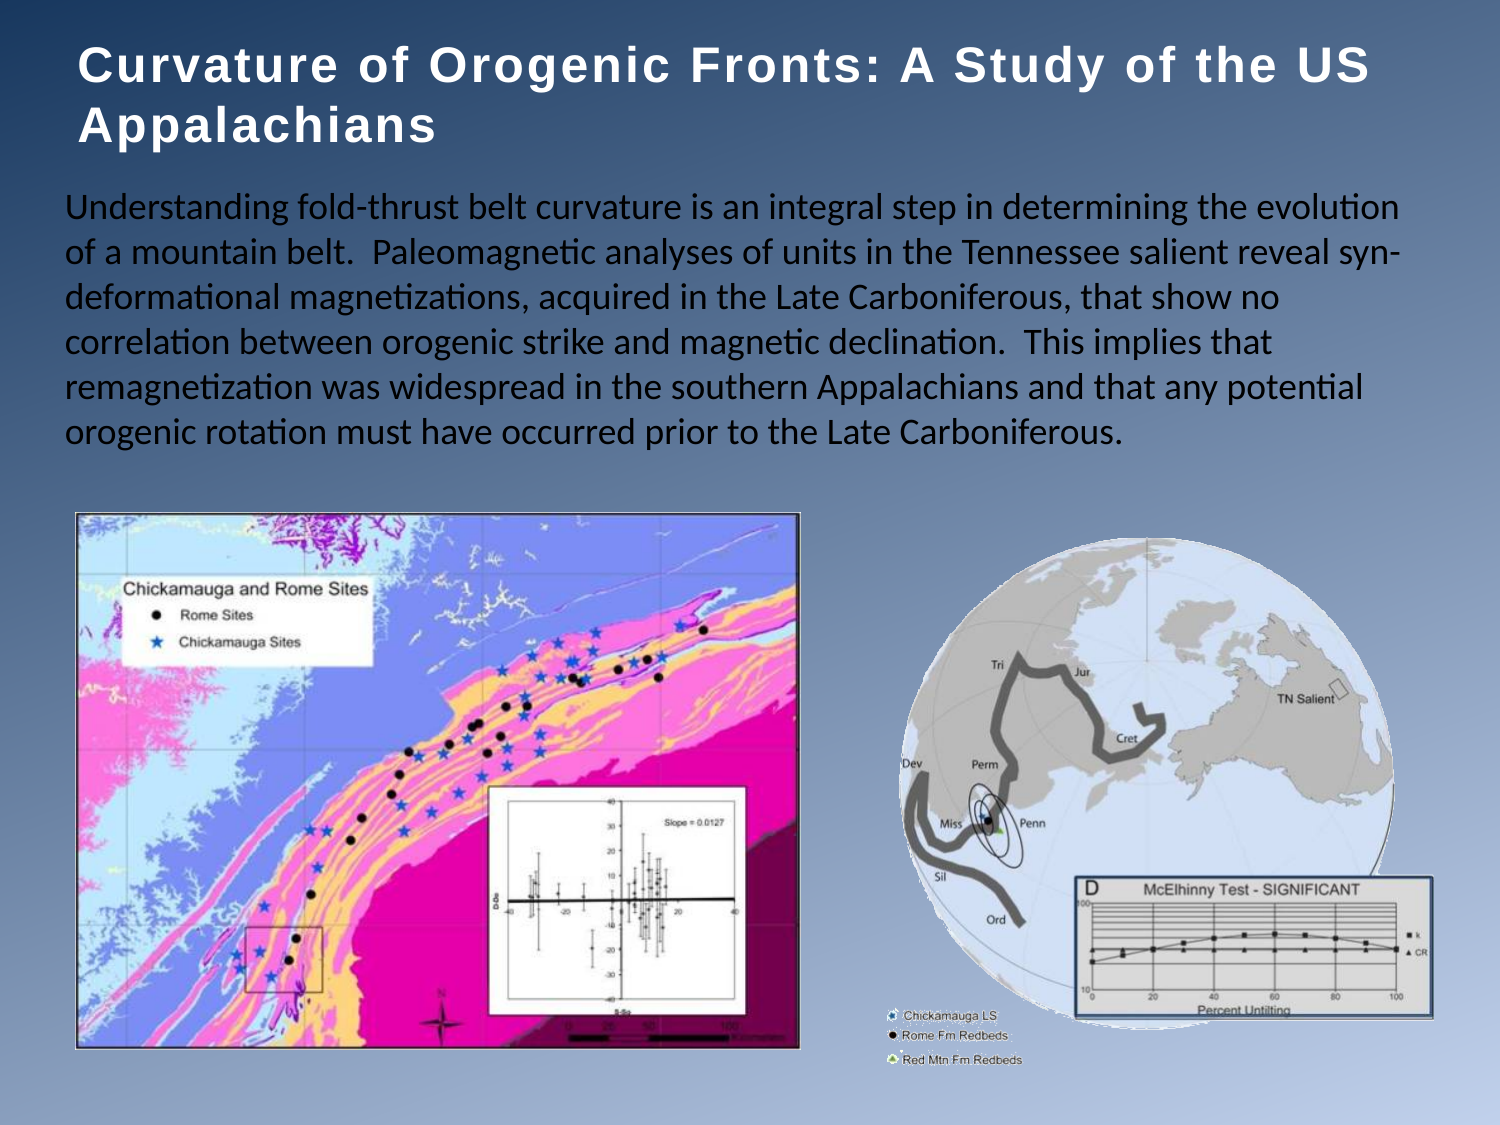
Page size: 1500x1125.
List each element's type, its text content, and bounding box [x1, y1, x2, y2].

text_box Curvature of Orogenic Fronts: A Study of the US Appalachians [62, 24, 1438, 160]
text_box Understanding fold-thrust belt curvature is an integral step in determining the evolution of a mountain belt. Paleomagnetic analyses of units in the Tennessee salient reveal syn-deformational magnetizations, acquired in the Late Carboniferous, that show no correlation between orogenic strike and magnetic declination. This implies that remagnetization was widespread in the southern Appalachians and that any potential orogenic rotation must have occurred prior to the Late Carboniferous. [50, 174, 1438, 460]
picture [74, 512, 802, 1051]
picture [887, 537, 1434, 1087]
